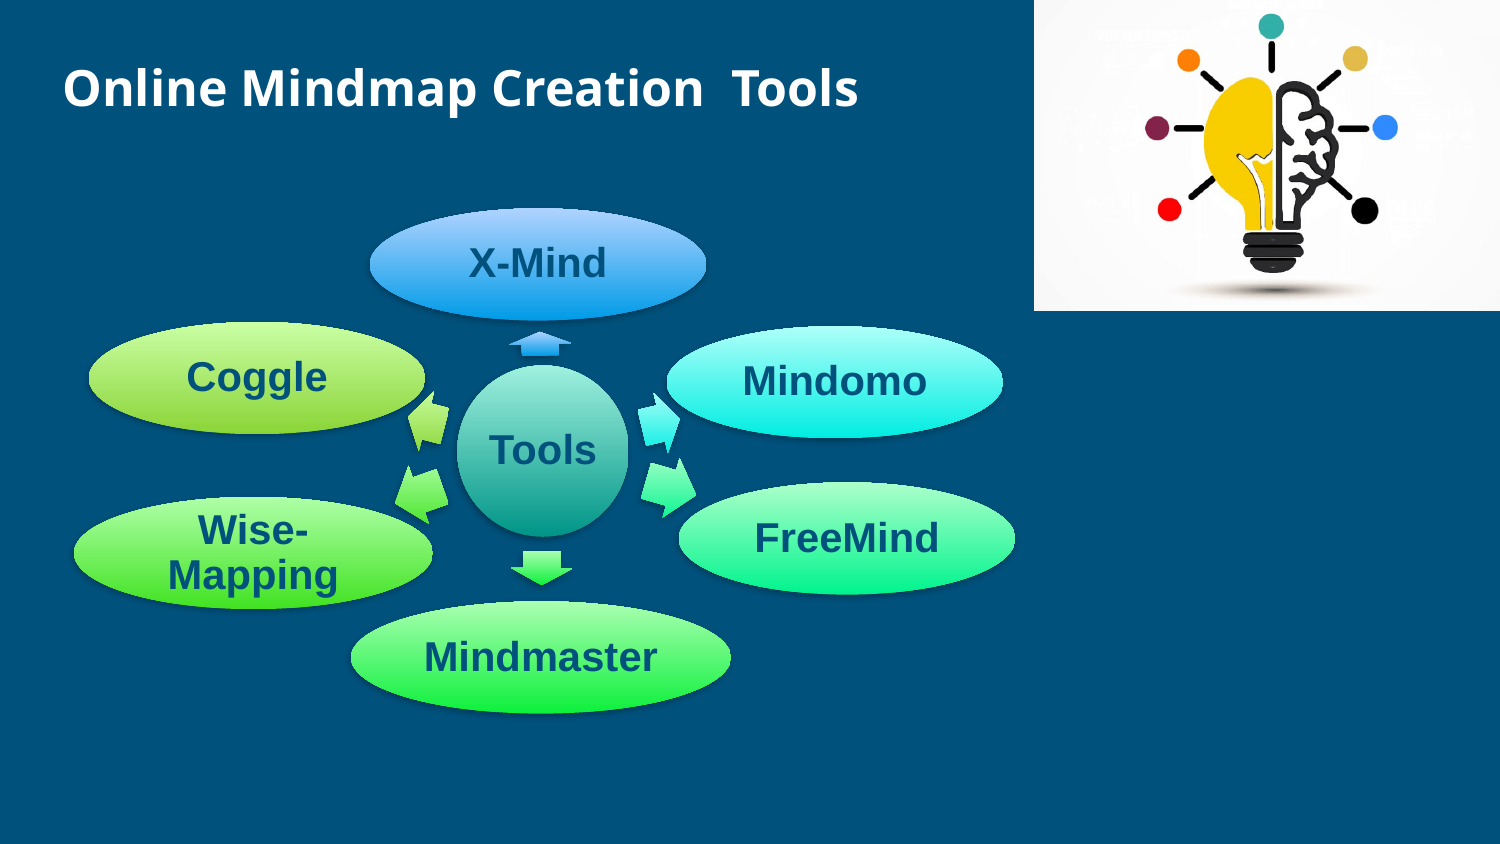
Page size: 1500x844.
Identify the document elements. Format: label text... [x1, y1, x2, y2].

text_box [57, 107, 1018, 796]
picture [1035, 0, 1500, 310]
text_box Online Mindmap Creation Tools [47, 48, 958, 124]
